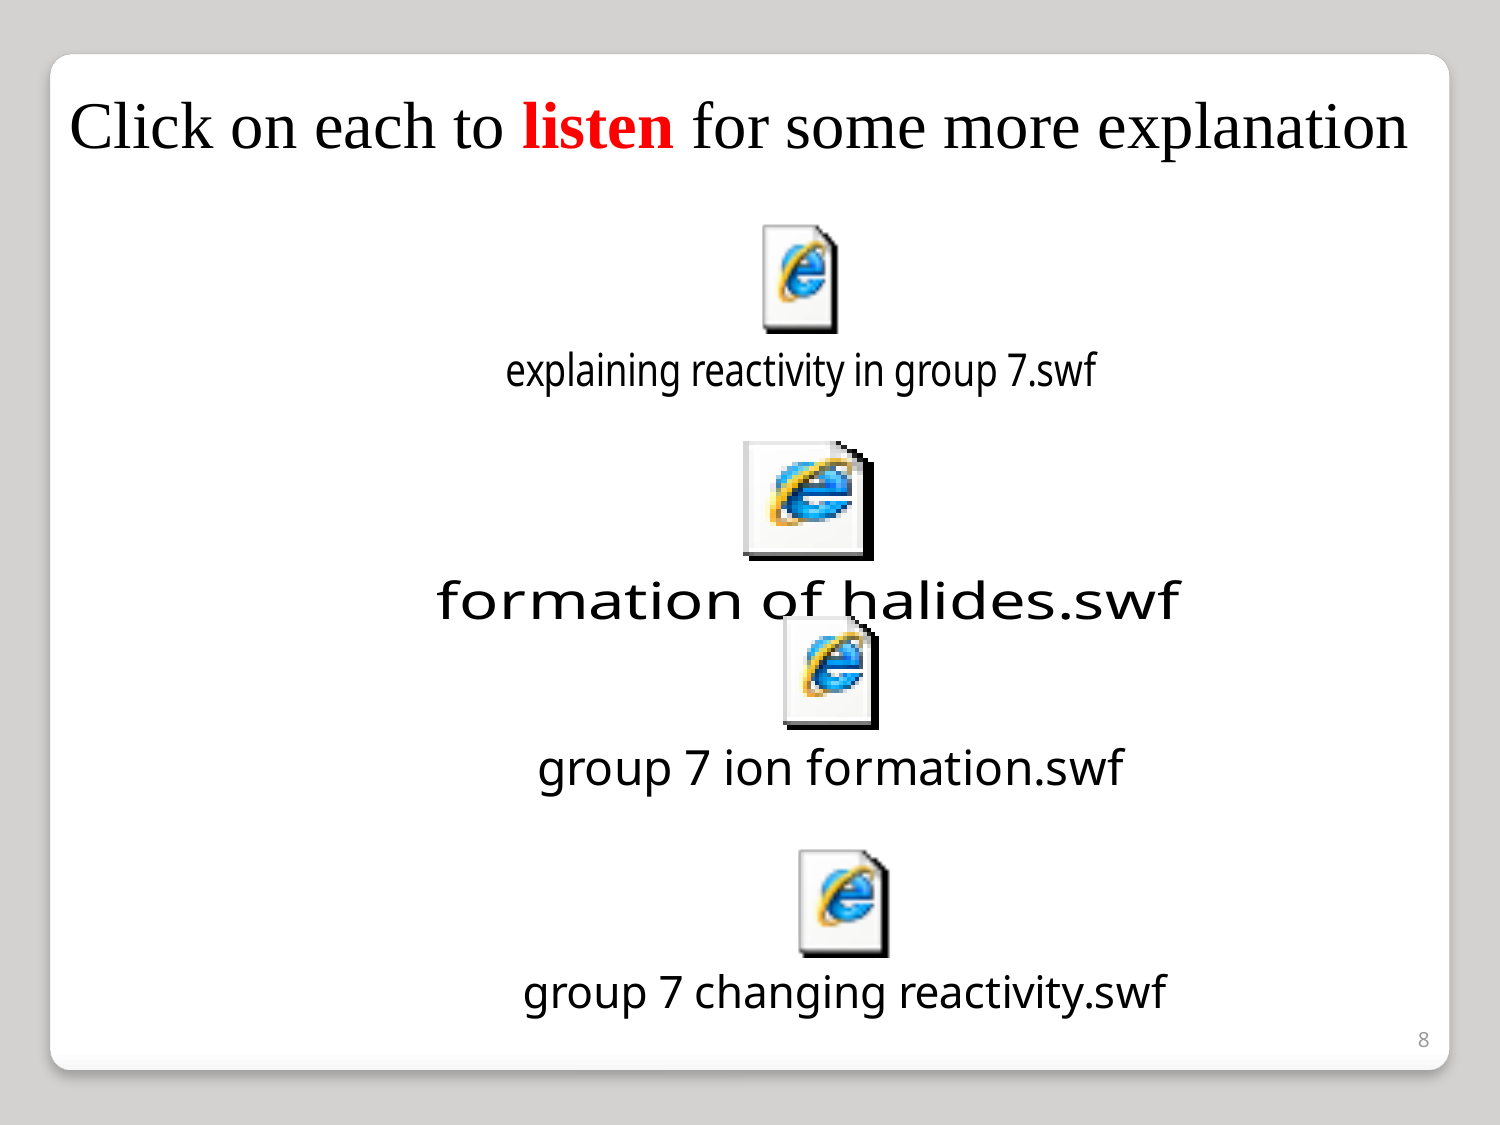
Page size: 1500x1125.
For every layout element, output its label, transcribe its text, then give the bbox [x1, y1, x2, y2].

slide_number 8 [1369, 1002, 1445, 1063]
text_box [374, 424, 1244, 651]
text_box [449, 212, 1151, 414]
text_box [462, 837, 1226, 1036]
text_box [487, 599, 1176, 815]
text_box Click on each to listen for some more explanation [54, 74, 1426, 170]
